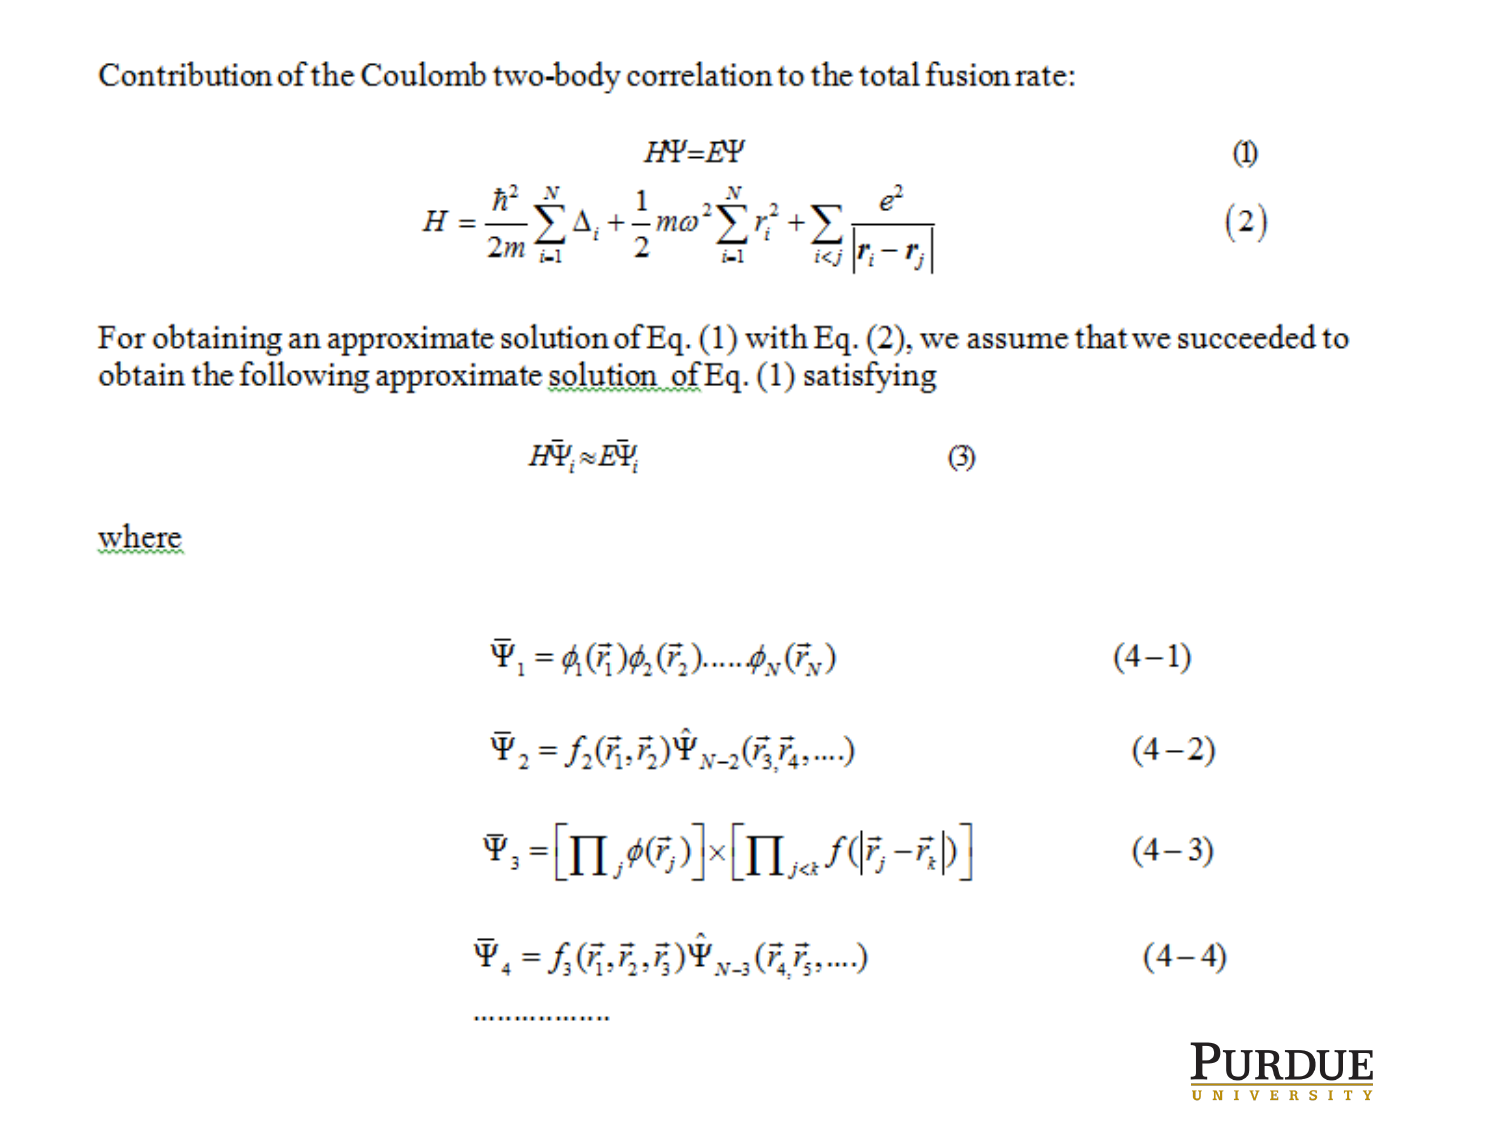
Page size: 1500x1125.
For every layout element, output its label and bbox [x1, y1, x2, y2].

picture [79, 49, 1363, 1032]
